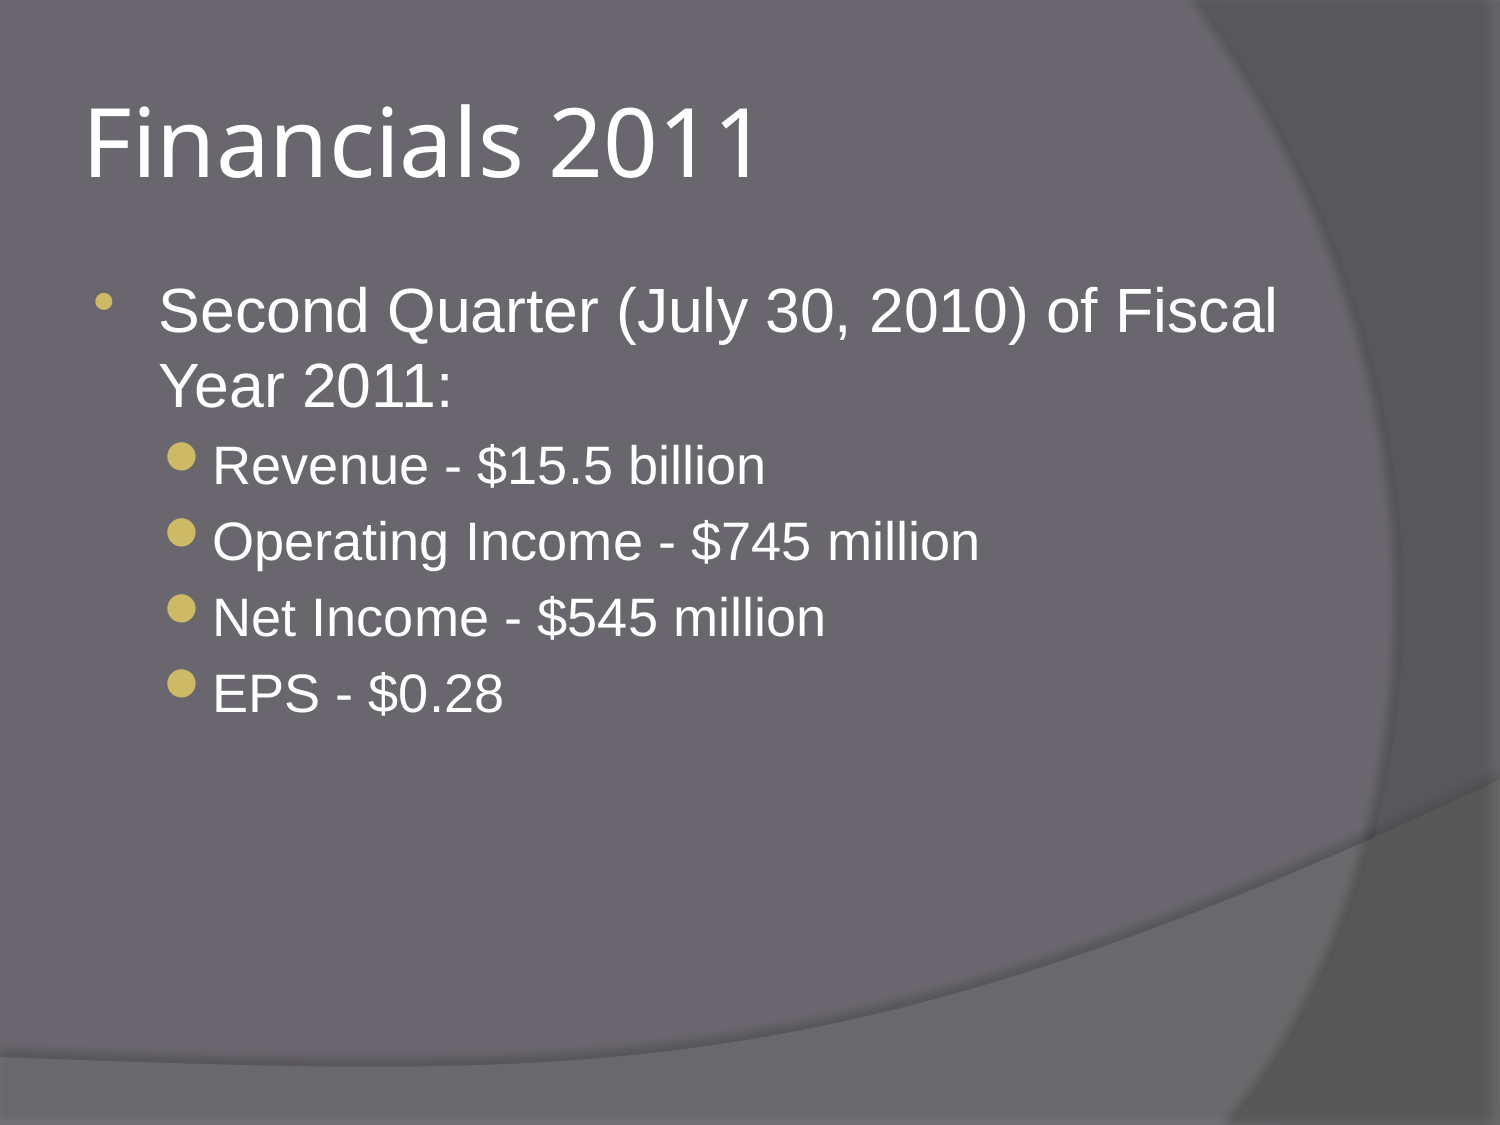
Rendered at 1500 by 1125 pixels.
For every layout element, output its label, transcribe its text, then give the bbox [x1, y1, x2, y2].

title Financials 2011 [75, 45, 1300, 233]
list Second Quarter (July 30, 2010) of Fiscal Year 2011: Revenue - $15.5 billion Operating Income - $745 million Net Income - $545 million EPS - $0.28 [75, 262, 1300, 1005]
